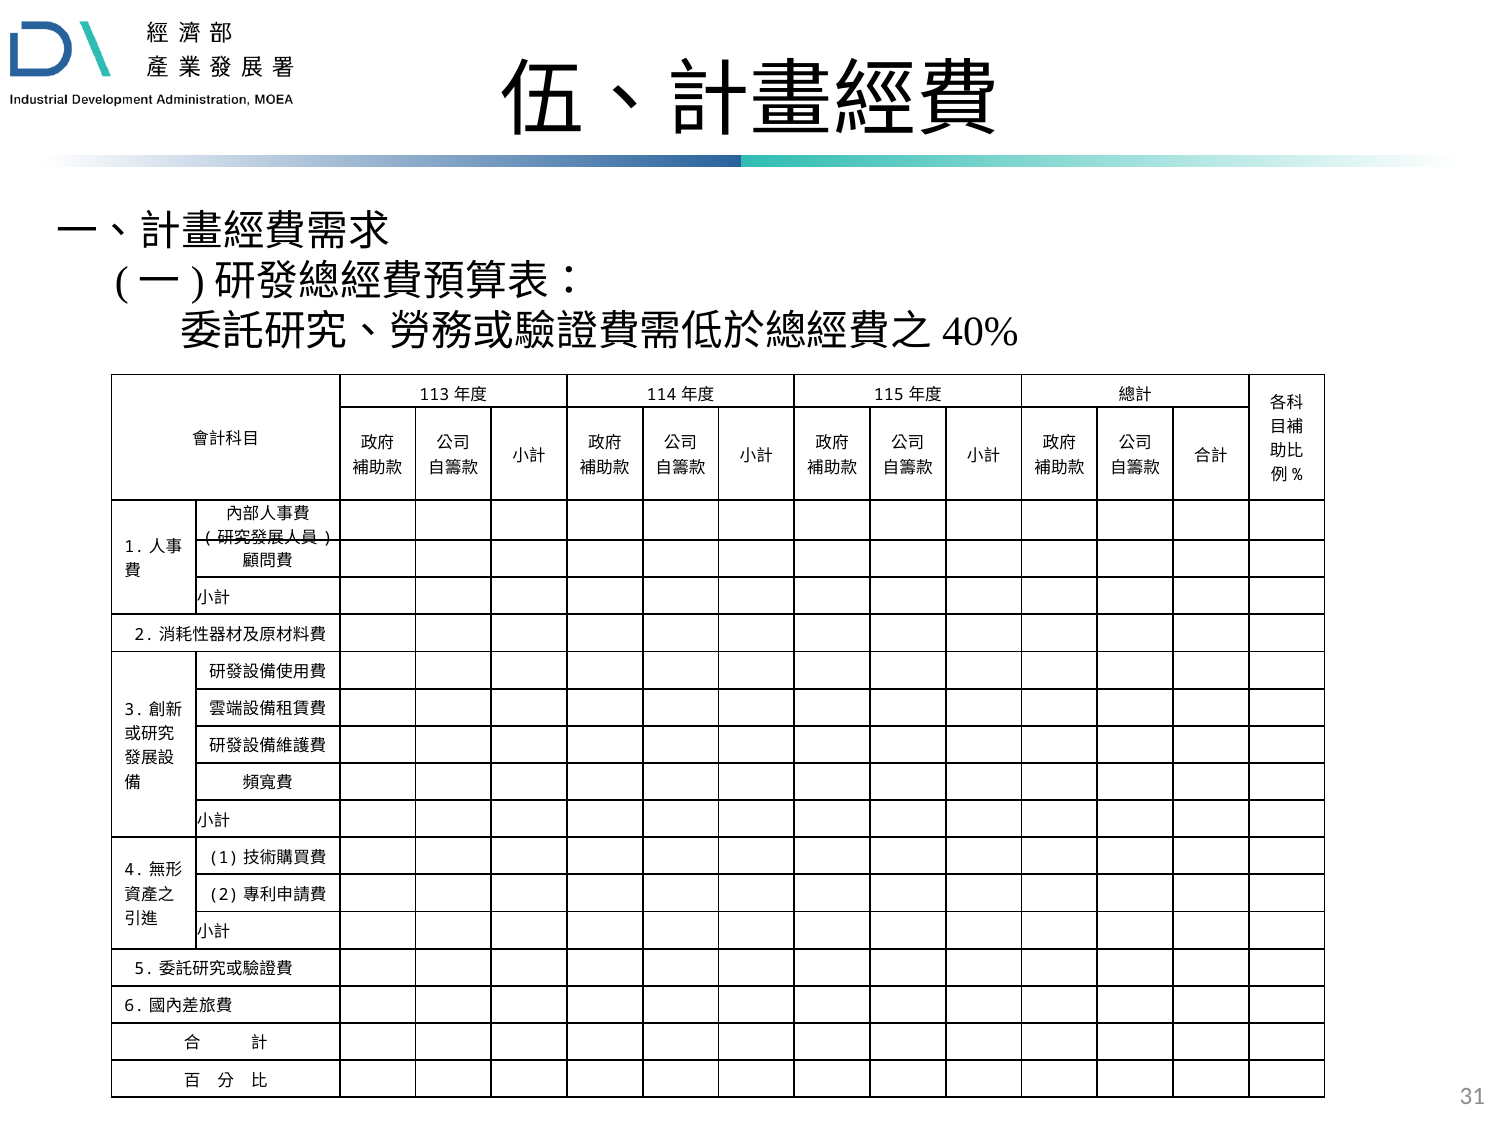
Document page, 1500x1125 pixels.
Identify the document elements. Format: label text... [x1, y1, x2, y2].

table_cell [795, 944, 869, 979]
table_cell [1250, 906, 1324, 942]
table_cell 合 計 [112, 1056, 339, 1091]
table_cell [1022, 684, 1096, 719]
table_cell [719, 523, 793, 570]
table_cell 內部人事費 (研究發展人員) [197, 523, 339, 570]
table_cell [416, 944, 490, 979]
table_cell [871, 572, 945, 607]
table_cell [947, 832, 1021, 868]
table_cell [947, 981, 1021, 1016]
table_cell [341, 832, 415, 868]
table_cell 公司 自籌款 [644, 413, 718, 521]
table_cell [1098, 646, 1172, 682]
table_cell 合計 [1174, 413, 1248, 521]
table_cell 政府 補助款 [1022, 413, 1096, 521]
table_cell [1174, 795, 1248, 830]
table_cell [795, 869, 869, 905]
table_cell [416, 869, 490, 905]
table_cell [341, 1093, 415, 1125]
table_cell [568, 869, 642, 905]
table_cell [795, 981, 869, 1016]
table_cell [719, 795, 793, 830]
table_cell [1098, 981, 1172, 1016]
table_cell [871, 832, 945, 868]
table_cell [719, 609, 793, 644]
table_cell [947, 609, 1021, 644]
table_cell [341, 944, 415, 979]
table_cell [644, 944, 718, 979]
table_cell [1250, 869, 1324, 905]
table_cell [795, 572, 869, 607]
table_cell 小計 [197, 609, 339, 644]
table_cell [795, 1093, 869, 1125]
table_cell (2)專利申請費 [197, 906, 339, 942]
table_cell [492, 832, 566, 868]
table_cell 1.人事費 [112, 523, 195, 644]
table_cell [871, 1093, 945, 1125]
table_cell [1250, 832, 1324, 868]
table_cell [871, 721, 945, 756]
table_cell [1250, 1056, 1324, 1091]
table_cell [1174, 646, 1248, 682]
table_cell [1250, 944, 1324, 979]
table_cell [341, 572, 415, 607]
table_cell [341, 523, 415, 570]
table_cell [1174, 758, 1248, 793]
table_cell [719, 572, 793, 607]
table_cell [416, 832, 490, 868]
table_cell [644, 906, 718, 942]
table_cell [492, 1056, 566, 1091]
text_box 一、計畫經費需求 (一)研發總經費預算表： 委託研究、勞務或驗證費需低於總經費之40% [41, 196, 1392, 362]
table_cell [341, 869, 415, 905]
table_cell 百 分 比 [112, 1093, 339, 1125]
table_cell [871, 1056, 945, 1091]
table_cell [1022, 1093, 1096, 1125]
table_cell [871, 523, 945, 570]
table_cell [416, 906, 490, 942]
table_cell 2.消耗性器材及原材料費 [112, 646, 339, 682]
table_cell [947, 1056, 1021, 1091]
table_cell [644, 1018, 718, 1054]
table_cell 3.創新或研究發展設備 [112, 684, 195, 868]
table_cell [947, 906, 1021, 942]
table_cell [1022, 1056, 1096, 1091]
table_cell [644, 609, 718, 644]
table_cell [947, 523, 1021, 570]
table_cell [1098, 795, 1172, 830]
table_cell [1250, 646, 1324, 682]
table_cell [568, 1093, 642, 1125]
table_cell [795, 795, 869, 830]
table_cell [1098, 684, 1172, 719]
table_cell [719, 869, 793, 905]
table_cell [644, 869, 718, 905]
table_cell [341, 981, 415, 1016]
table_cell [644, 1093, 718, 1125]
table_cell [719, 1056, 793, 1091]
table_cell [341, 758, 415, 793]
table_cell [644, 1056, 718, 1091]
table_cell [871, 684, 945, 719]
table_cell [871, 944, 945, 979]
table_cell [1174, 721, 1248, 756]
table_cell [947, 1018, 1021, 1054]
table_cell [492, 869, 566, 905]
table_cell [947, 646, 1021, 682]
table_cell [568, 721, 642, 756]
table_cell [719, 758, 793, 793]
table_cell 顧問費 [197, 572, 339, 607]
table_cell [1098, 523, 1172, 570]
slide_number 31 [1325, 1065, 1500, 1125]
table_cell [719, 646, 793, 682]
table_cell [947, 1093, 1021, 1125]
table_cell [568, 523, 642, 570]
table_cell [644, 684, 718, 719]
table_cell [1250, 721, 1324, 756]
title 伍、計畫經費 [75, 19, 1425, 171]
table_cell [795, 1018, 869, 1054]
table_cell [1174, 523, 1248, 570]
table_cell [644, 832, 718, 868]
table_cell [1098, 1093, 1172, 1125]
table_cell [492, 646, 566, 682]
table_cell 6.國內差旅費 [112, 1018, 339, 1054]
table_cell [416, 795, 490, 830]
table_cell [795, 1056, 869, 1091]
table_cell 小計 [197, 832, 339, 868]
table_cell [568, 609, 642, 644]
table_cell 公司 自籌款 [416, 413, 490, 521]
table_header 總計 [1022, 375, 1248, 411]
table_cell [1098, 906, 1172, 942]
table_cell [568, 906, 642, 942]
table_cell [947, 795, 1021, 830]
table_cell [568, 1056, 642, 1091]
table_cell [719, 906, 793, 942]
table_cell [795, 646, 869, 682]
table_cell [1022, 1018, 1096, 1054]
table_cell [1174, 832, 1248, 868]
table_cell [416, 721, 490, 756]
table_cell [568, 646, 642, 682]
table_cell (1)技術購買費 [197, 869, 339, 905]
table_cell [719, 684, 793, 719]
table_cell [416, 1093, 490, 1125]
table_cell [416, 684, 490, 719]
table_cell [719, 721, 793, 756]
picture [0, 0, 307, 118]
table_cell [1022, 572, 1096, 607]
table_cell [719, 944, 793, 979]
table_cell [1022, 721, 1096, 756]
table_cell 公司 自籌款 [871, 413, 945, 521]
table_cell [1250, 758, 1324, 793]
table_cell [492, 1018, 566, 1054]
table_cell [1098, 572, 1172, 607]
table_cell [1174, 1093, 1248, 1125]
table_cell [492, 721, 566, 756]
table_cell 政府 補助款 [341, 413, 415, 521]
table_cell [1022, 795, 1096, 830]
table_cell [492, 944, 566, 979]
table_cell [341, 684, 415, 719]
table_cell [871, 646, 945, 682]
table_cell [947, 721, 1021, 756]
table_cell [795, 523, 869, 570]
table_cell [1250, 572, 1324, 607]
table_cell [719, 1018, 793, 1054]
table_cell 小計 [947, 413, 1021, 521]
table_cell [1250, 609, 1324, 644]
table_cell [871, 906, 945, 942]
table_cell [795, 684, 869, 719]
table_cell [719, 981, 793, 1016]
table_cell [1098, 832, 1172, 868]
table_cell [416, 1056, 490, 1091]
table_cell [1022, 646, 1096, 682]
table_cell [416, 981, 490, 1016]
table_cell [1022, 944, 1096, 979]
table_cell 政府 補助款 [795, 413, 869, 521]
table_cell [1250, 795, 1324, 830]
table_cell 研發設備使用費 [197, 684, 339, 719]
table_cell 小計 [197, 944, 339, 979]
table_cell 公司 自籌款 [1098, 413, 1172, 521]
table_cell [947, 758, 1021, 793]
table_header 各科目補助比例% [1250, 375, 1324, 521]
table_cell [341, 906, 415, 942]
table_cell [795, 721, 869, 756]
table_cell [871, 1018, 945, 1054]
table_cell [644, 981, 718, 1016]
table_cell [1022, 758, 1096, 793]
table_cell [1022, 906, 1096, 942]
table_cell [644, 795, 718, 830]
table_cell [1022, 832, 1096, 868]
table_cell [871, 758, 945, 793]
table_cell [947, 684, 1021, 719]
table_cell [416, 523, 490, 570]
table_header 會計科目 [112, 375, 339, 521]
table_cell [871, 981, 945, 1016]
table_cell [1098, 758, 1172, 793]
table_cell [492, 609, 566, 644]
table_cell [795, 609, 869, 644]
table_cell [416, 609, 490, 644]
table_cell [492, 758, 566, 793]
table_header 114年度 [568, 375, 793, 411]
table_cell [1022, 869, 1096, 905]
table_cell [568, 684, 642, 719]
table_cell [795, 758, 869, 793]
table_cell [1022, 523, 1096, 570]
table_cell [568, 944, 642, 979]
table_cell 研發設備維護費 [197, 758, 339, 793]
table_cell [568, 758, 642, 793]
table_cell [416, 758, 490, 793]
table_header 115年度 [795, 375, 1021, 411]
table_cell [947, 572, 1021, 607]
table_cell [492, 572, 566, 607]
table_cell 小計 [492, 413, 566, 521]
table_cell [1174, 1056, 1248, 1091]
table_cell [947, 869, 1021, 905]
table_cell 5.委託研究或驗證費 [112, 981, 339, 1016]
table_cell [341, 721, 415, 756]
table_cell [795, 832, 869, 868]
table_cell [871, 795, 945, 830]
table_cell [492, 1093, 566, 1125]
table_cell 雲端設備租賃費 [197, 721, 339, 756]
table_cell [1022, 981, 1096, 1016]
table_cell [492, 795, 566, 830]
table_cell 小計 [719, 413, 793, 521]
table_cell [416, 572, 490, 607]
table_cell [1098, 1056, 1172, 1091]
table_cell [1174, 869, 1248, 905]
table_cell [492, 523, 566, 570]
table_cell [1250, 523, 1324, 570]
table_cell [947, 944, 1021, 979]
table_cell [1022, 609, 1096, 644]
table_cell [1250, 1093, 1324, 1125]
table_cell [568, 1018, 642, 1054]
table_cell [1098, 1018, 1172, 1054]
table_cell [1174, 609, 1248, 644]
table_cell [871, 869, 945, 905]
table_cell 頻寬費 [197, 795, 339, 830]
table_cell [341, 646, 415, 682]
table_cell 4.無形資產之引進 [112, 869, 195, 979]
table_cell [795, 906, 869, 942]
table_cell [1098, 869, 1172, 905]
table_cell [1250, 684, 1324, 719]
table_cell [416, 646, 490, 682]
table_cell [568, 572, 642, 607]
table_cell [719, 832, 793, 868]
table_header 113年度 [341, 375, 566, 411]
table_cell [568, 981, 642, 1016]
table_cell [1174, 981, 1248, 1016]
table_cell [1174, 1018, 1248, 1054]
table_cell [1098, 944, 1172, 979]
table_cell [644, 572, 718, 607]
table_cell [492, 981, 566, 1016]
table_cell [644, 523, 718, 570]
table_cell [871, 609, 945, 644]
table_cell [1174, 944, 1248, 979]
table_cell [1098, 609, 1172, 644]
table_cell [1174, 684, 1248, 719]
table_cell [492, 906, 566, 942]
table_cell [492, 684, 566, 719]
table_cell [644, 646, 718, 682]
table_cell [341, 1018, 415, 1054]
table_cell [1250, 981, 1324, 1016]
table_cell [1174, 572, 1248, 607]
table_cell [341, 609, 415, 644]
table_cell [1250, 1018, 1324, 1054]
table_cell [644, 758, 718, 793]
table_cell [568, 832, 642, 868]
table_cell [568, 795, 642, 830]
table_cell [416, 1018, 490, 1054]
table_cell [644, 721, 718, 756]
table_cell [719, 1093, 793, 1125]
table_cell [1174, 906, 1248, 942]
table_cell 政府 補助款 [568, 413, 642, 521]
table_cell [341, 795, 415, 830]
table_cell [341, 1056, 415, 1091]
table_cell [1098, 721, 1172, 756]
